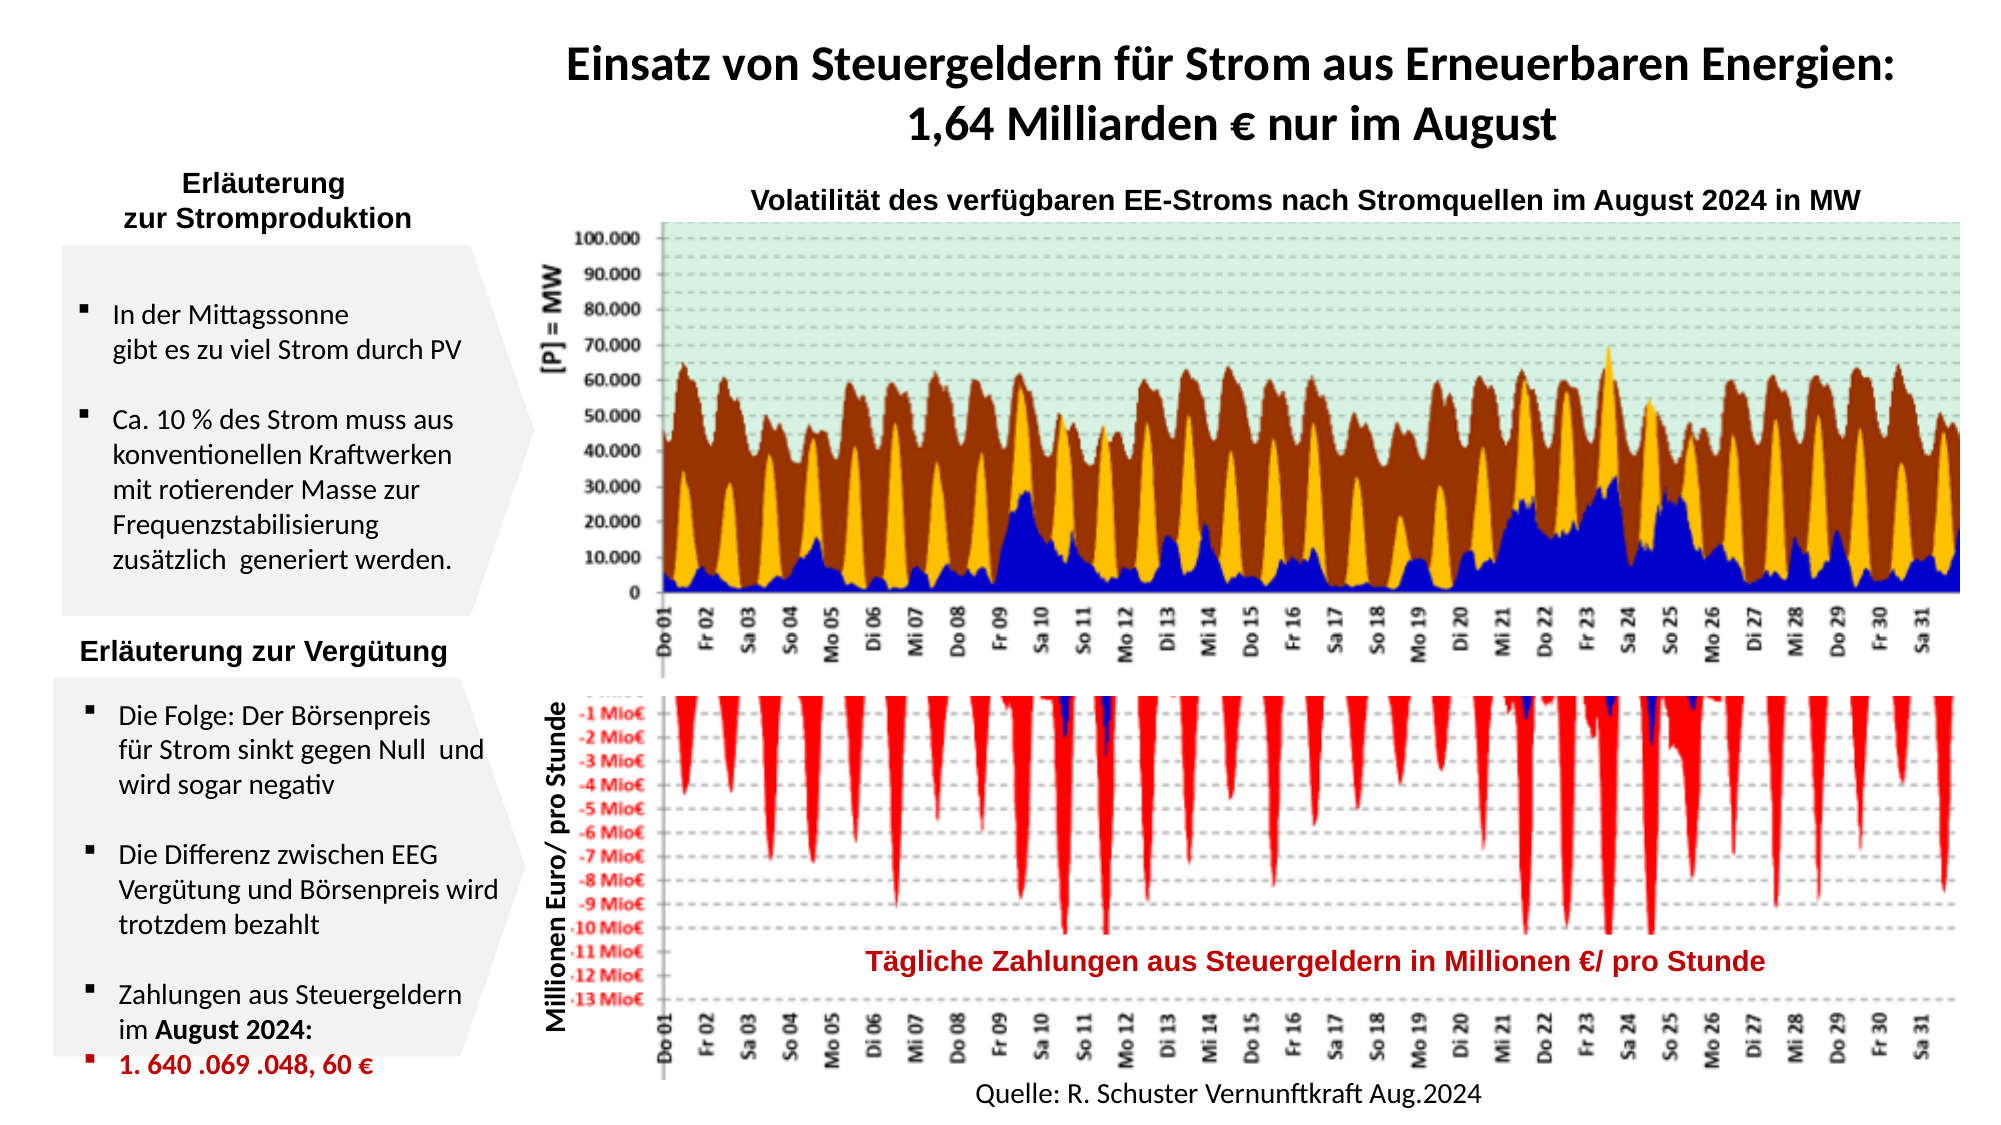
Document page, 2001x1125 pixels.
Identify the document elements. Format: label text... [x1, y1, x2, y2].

text_box Quelle: R. Schuster Vernunftkraft Aug.2024 [960, 1088, 1940, 1117]
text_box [534, 173, 1960, 678]
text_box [61, 156, 535, 617]
title Einsatz von Steuergeldern für Strom aus Erneuerbaren Energien: 1,64 Milliarden € nur im August [489, 31, 1975, 150]
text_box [52, 624, 526, 1125]
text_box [530, 684, 1960, 1081]
